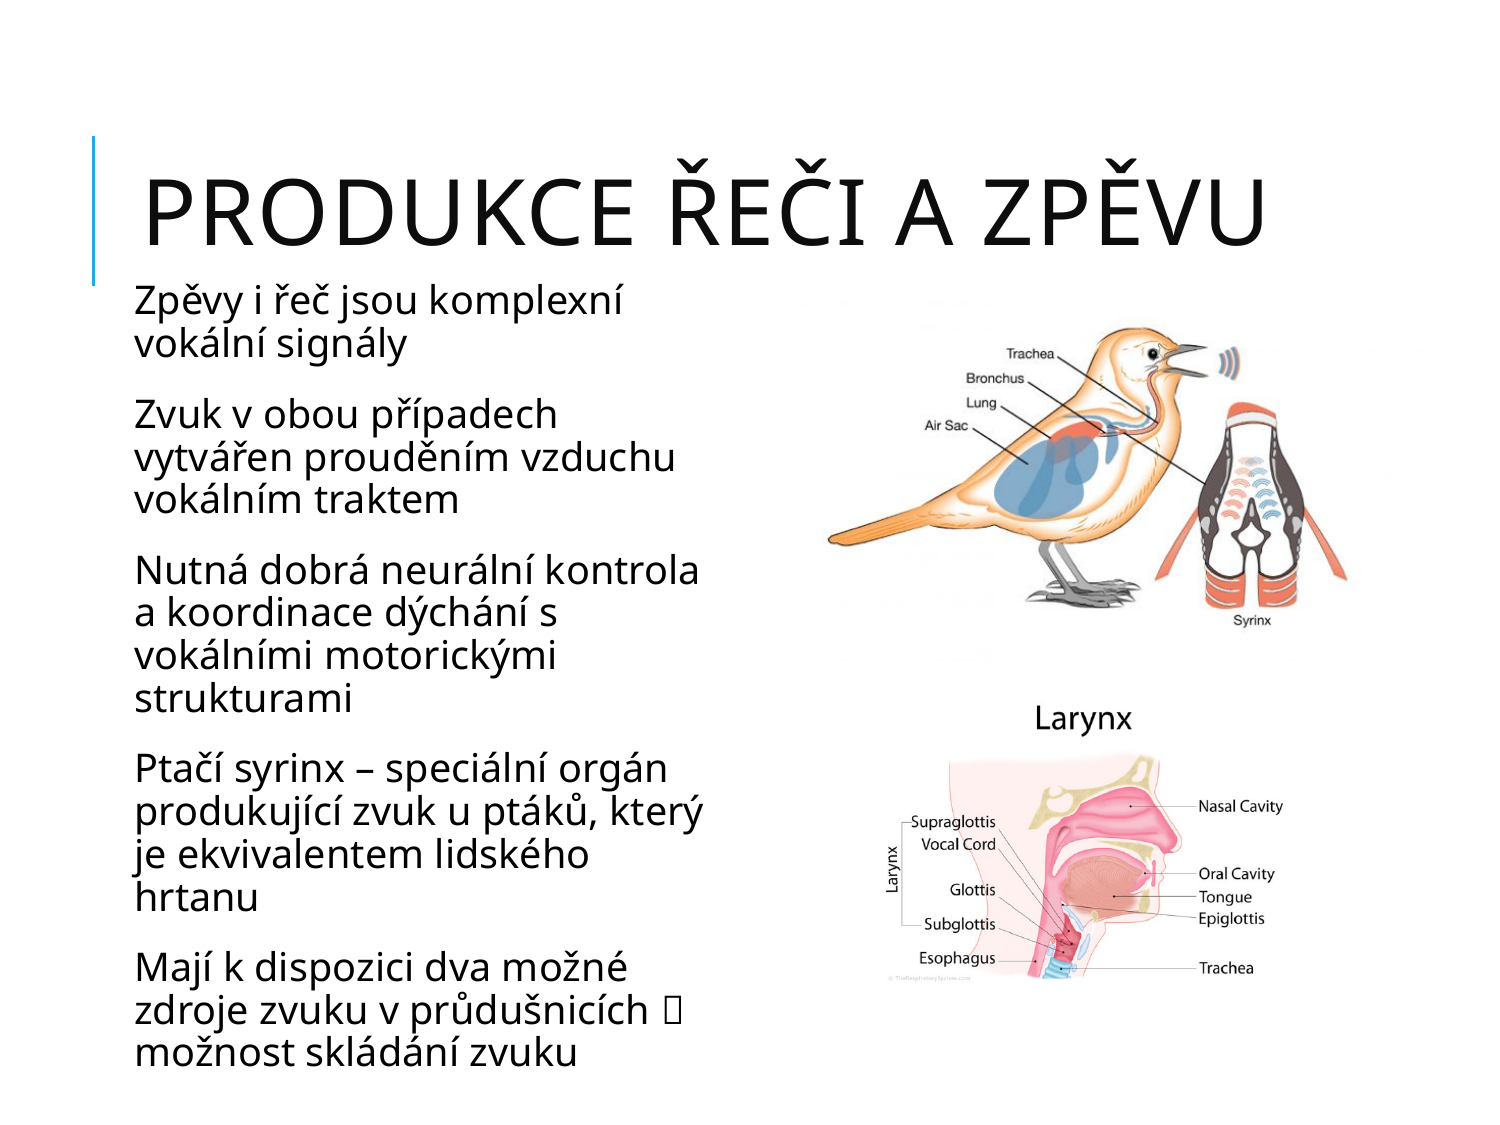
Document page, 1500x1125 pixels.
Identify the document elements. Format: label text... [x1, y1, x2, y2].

list Zpěvy i řeč jsou komplexní vokální signály Zvuk v obou případech vytvářen prouděním vzduchu vokálním traktem Nutná dobrá neurální kontrola a koordinace dýchání s vokálními motorickými strukturami Ptačí syrinx – speciální orgán produkující zvuk u ptáků, který je ekvivalentem lidského hrtanu Mají k dispozici dva možné zdroje zvuku v průdušnicích  možnost skládání zvuku [112, 273, 734, 1085]
title Produkce řeči a zpěvu [126, 96, 1322, 342]
picture [882, 702, 1286, 984]
picture [773, 299, 1426, 662]
text_box [789, 671, 1345, 1085]
